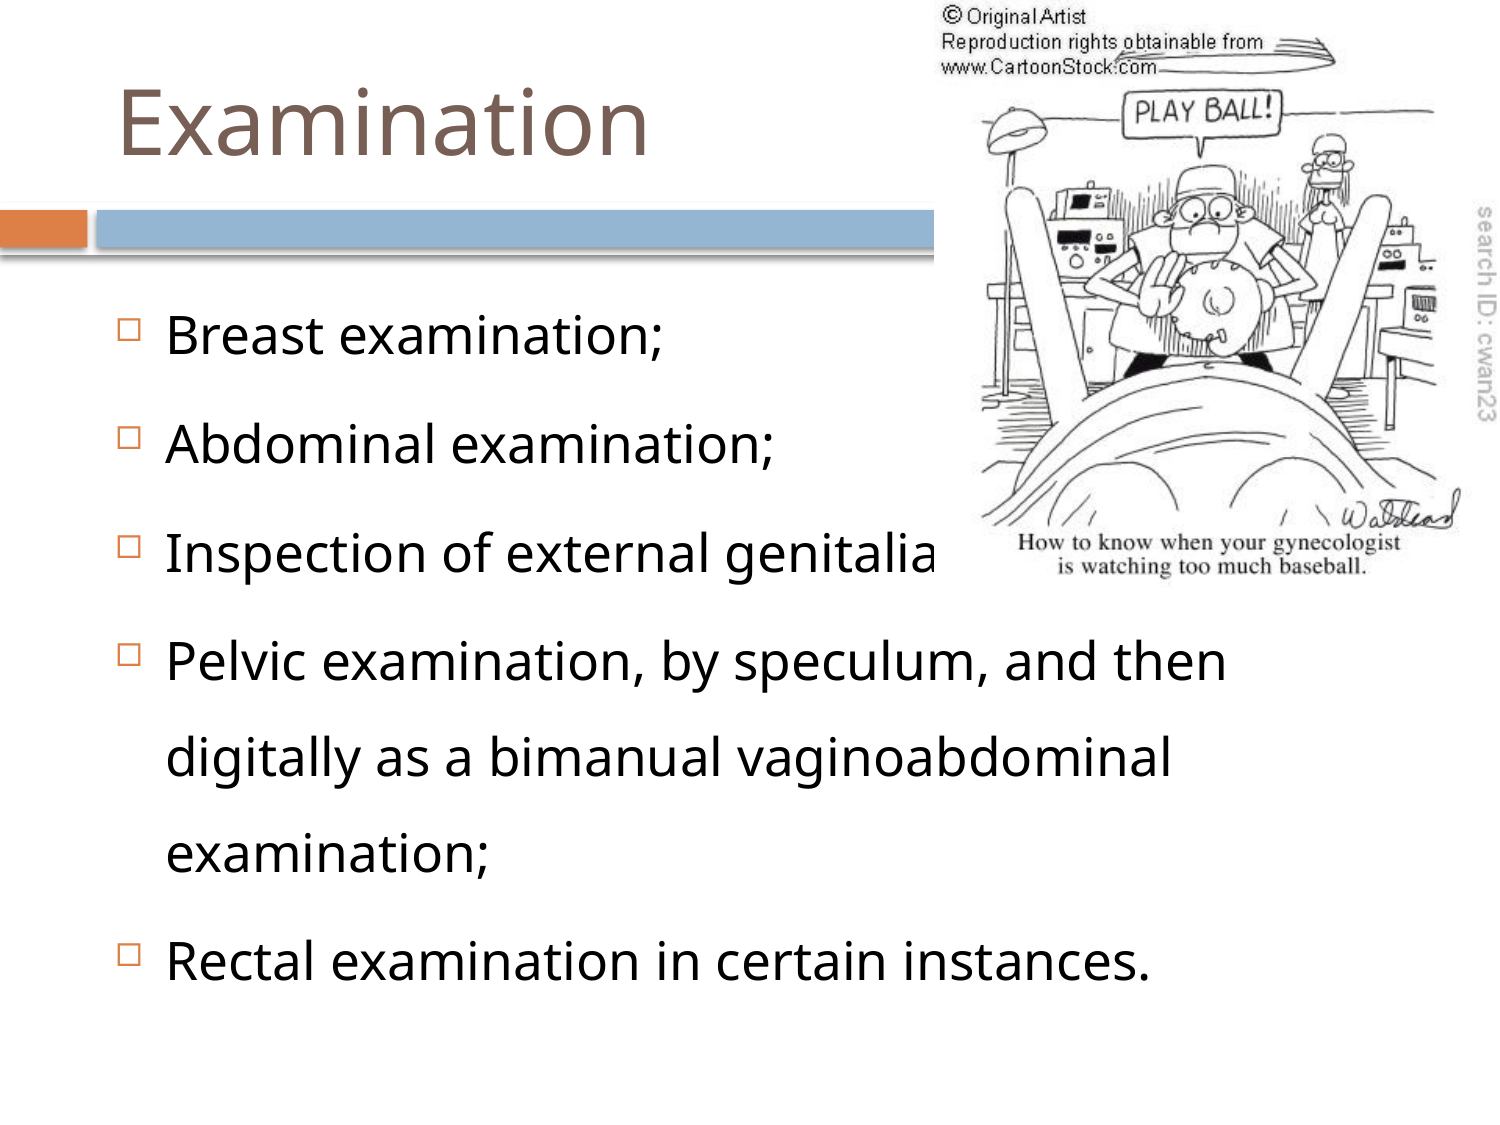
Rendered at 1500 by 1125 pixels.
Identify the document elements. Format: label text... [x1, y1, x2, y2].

list Breast examination; Abdominal examination; Inspection of external genitalia; Pelvic examination, by speculum, and then digitally as a bimanual vaginoabdominal examination; Rectal examination in certain instances. [100, 262, 1438, 1000]
picture [933, 0, 1500, 626]
title Examination [100, 37, 928, 200]
